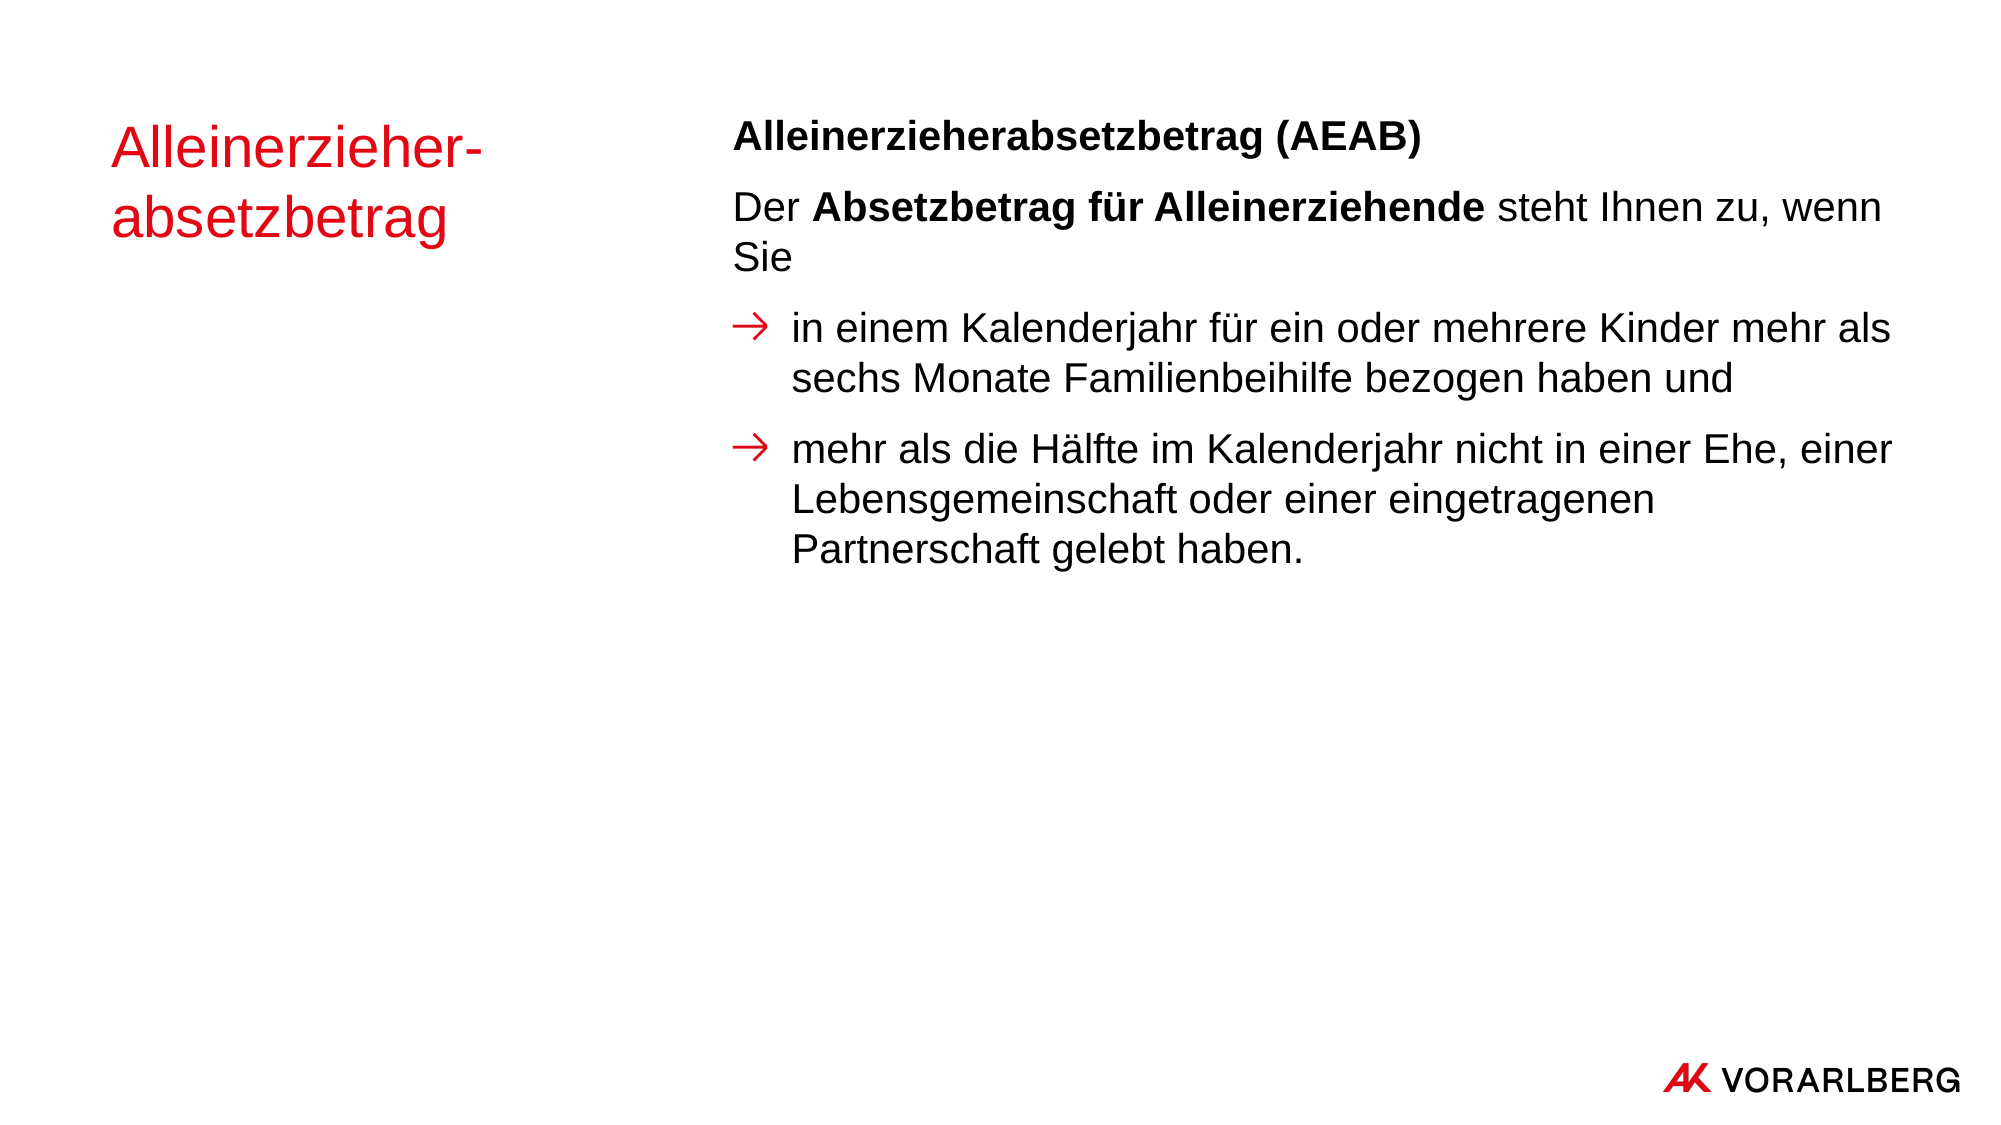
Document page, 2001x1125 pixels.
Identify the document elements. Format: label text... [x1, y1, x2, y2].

text_box Alleinerzieherabsetzbetrag (AEAB) Der Absetzbetrag für Alleinerziehende steht Ihnen zu, wenn Sie in einem Kalenderjahr für ein oder mehrere Kinder mehr als sechs Monate Familienbeihilfe bezogen haben und mehr als die Hälfte im Kalenderjahr nicht in einer Ehe, einer Lebens­ge­mein­schaft oder einer eingetragenen Partnerschaft gelebt haben. [717, 101, 1910, 988]
title Alleinerzieher-absetzbetrag [96, 101, 655, 570]
picture [732, 432, 768, 462]
picture [732, 311, 768, 341]
picture [1662, 1062, 1961, 1093]
